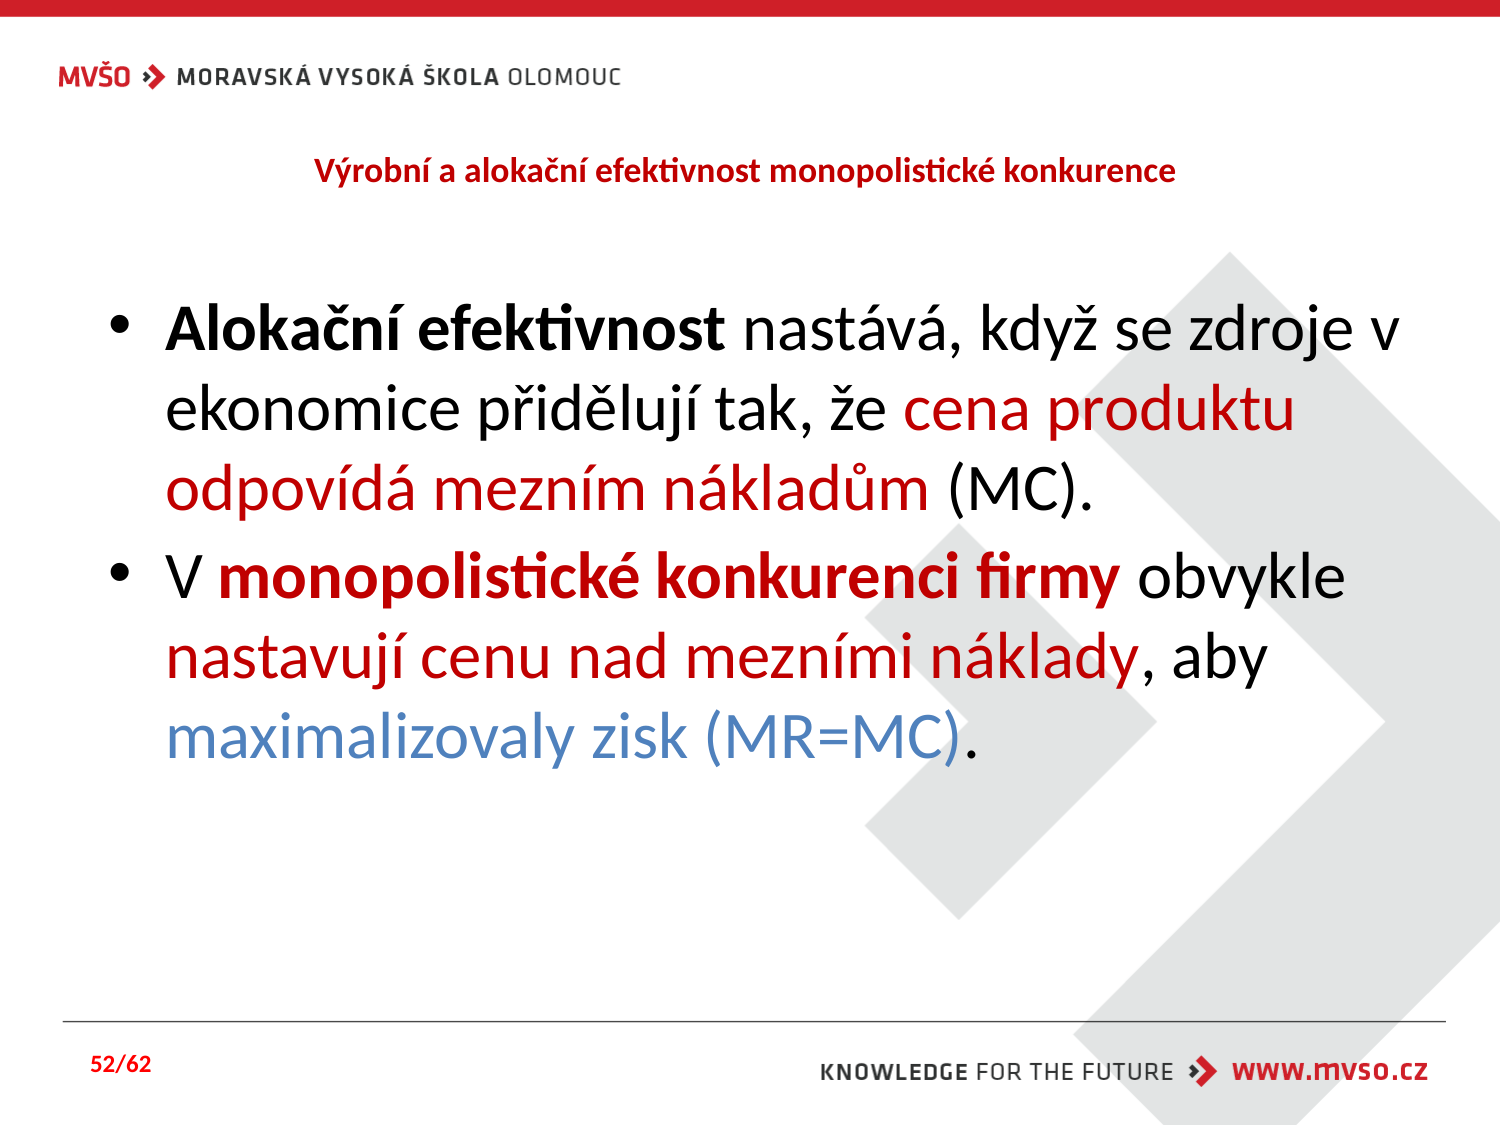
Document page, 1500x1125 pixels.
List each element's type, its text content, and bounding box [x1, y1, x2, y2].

picture [0, 0, 1500, 1125]
list Alokační efektivnost nastává, když se zdroje v ekonomice přidělují tak, že cena produktu odpovídá mezním nákladům (MC). V monopolistické konkurenci firmy obvykle nastavují cenu nad mezními náklady, aby maximalizovaly zisk (MR=MC). [75, 276, 1425, 1005]
text_box 52/62 [74, 1040, 213, 1085]
title Výrobní a alokační efektivnost monopolistické konkurence [75, 139, 1425, 198]
